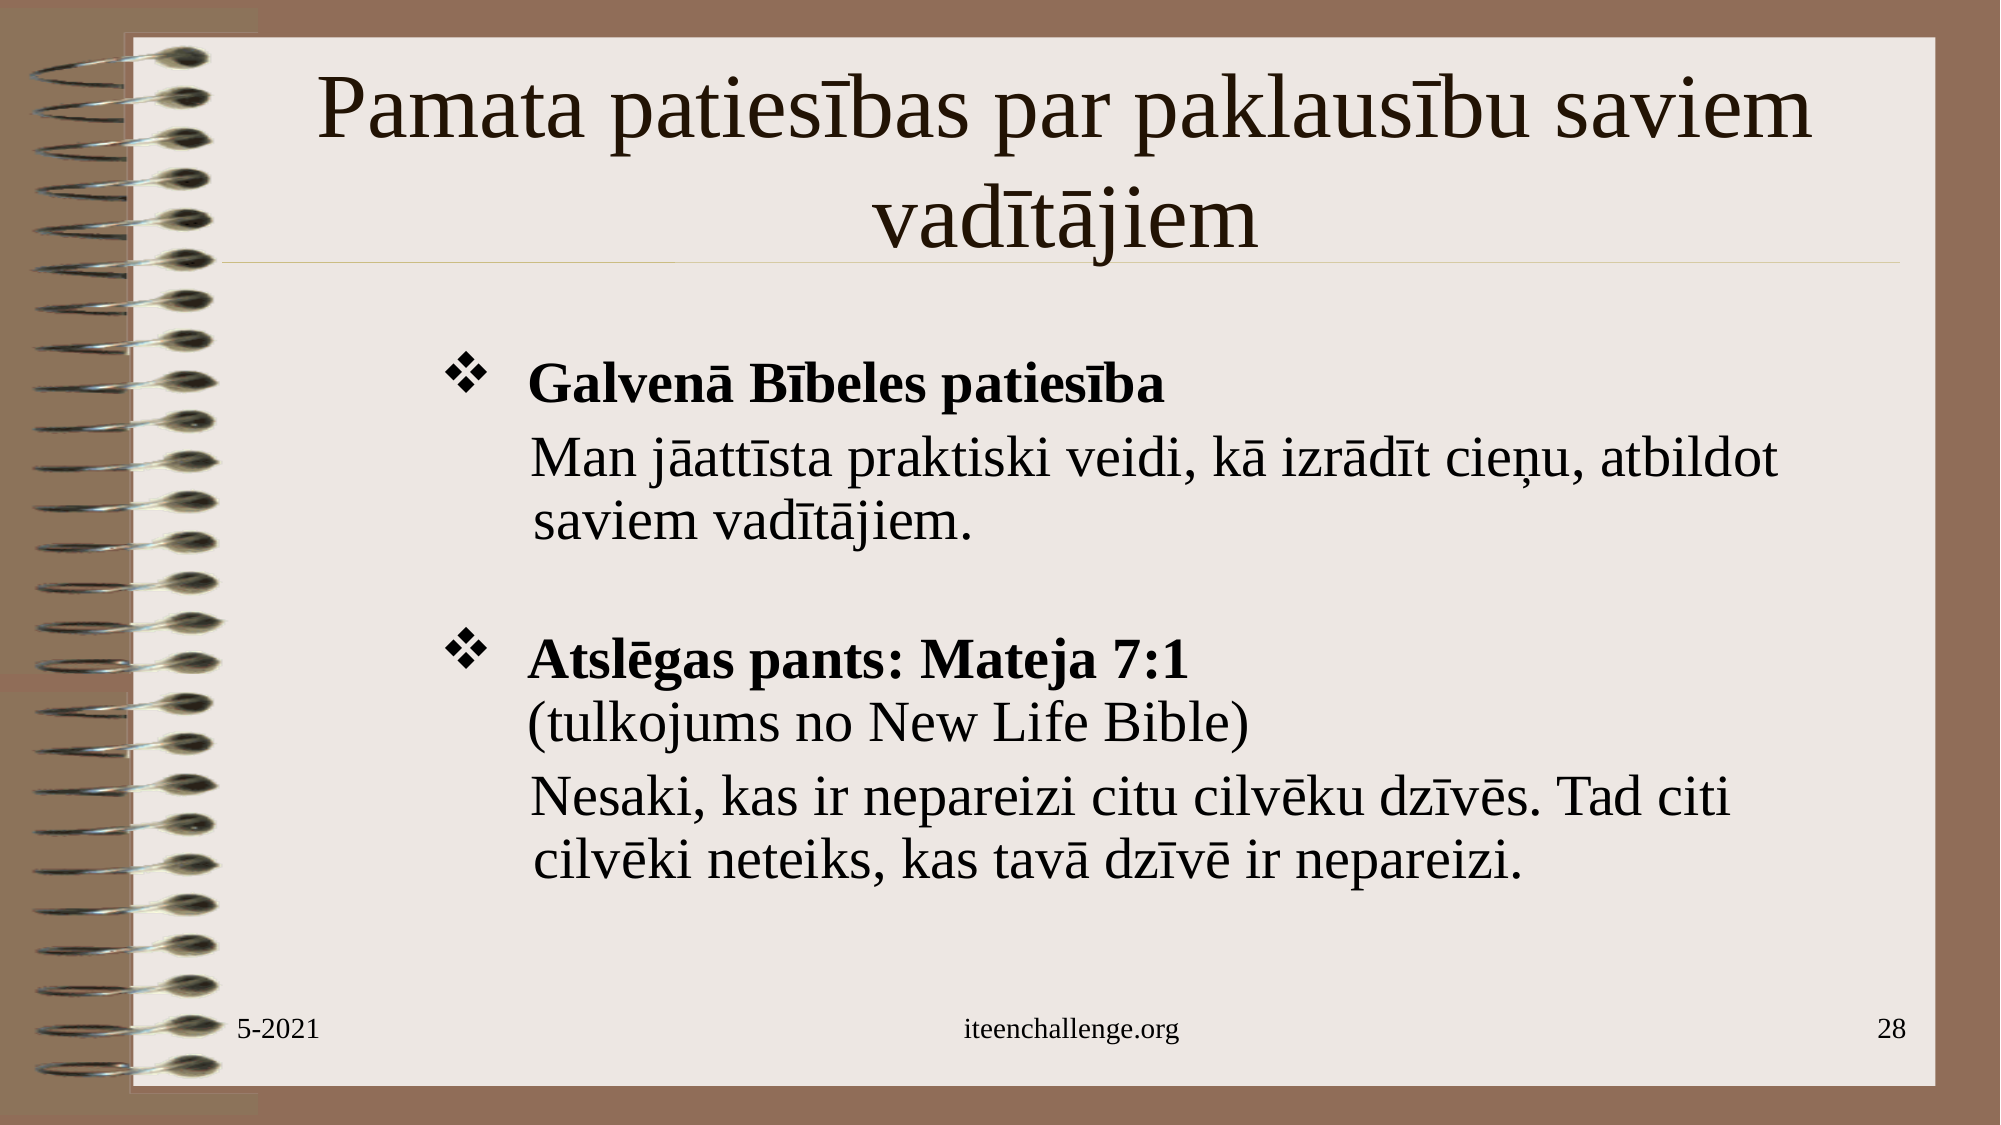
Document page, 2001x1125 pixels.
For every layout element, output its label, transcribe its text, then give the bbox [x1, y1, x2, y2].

footer iteenchallenge.org [755, 1001, 1389, 1077]
picture [0, 692, 259, 1115]
slide_number 28 [1505, 1001, 1922, 1077]
list Galvenā Bībeles patiesība Man jāattīsta praktiski veidi, kā izrādīt cieņu, atbildot saviem vadītājiem. Atslēgas pants: Mateja 7:1 (tulkojums no New Life Bible) Nesaki, kas ir nepareizi citu cilvēku dzīvēs. Tad citi cilvēki neteiks, kas tavā dzīvē ir nepareizi. [424, 262, 1826, 938]
title Pamata patiesības par paklausību saviem vadītājiem [233, 62, 1901, 251]
slide_number 5-2021 [221, 1001, 639, 1077]
picture [0, 8, 259, 674]
